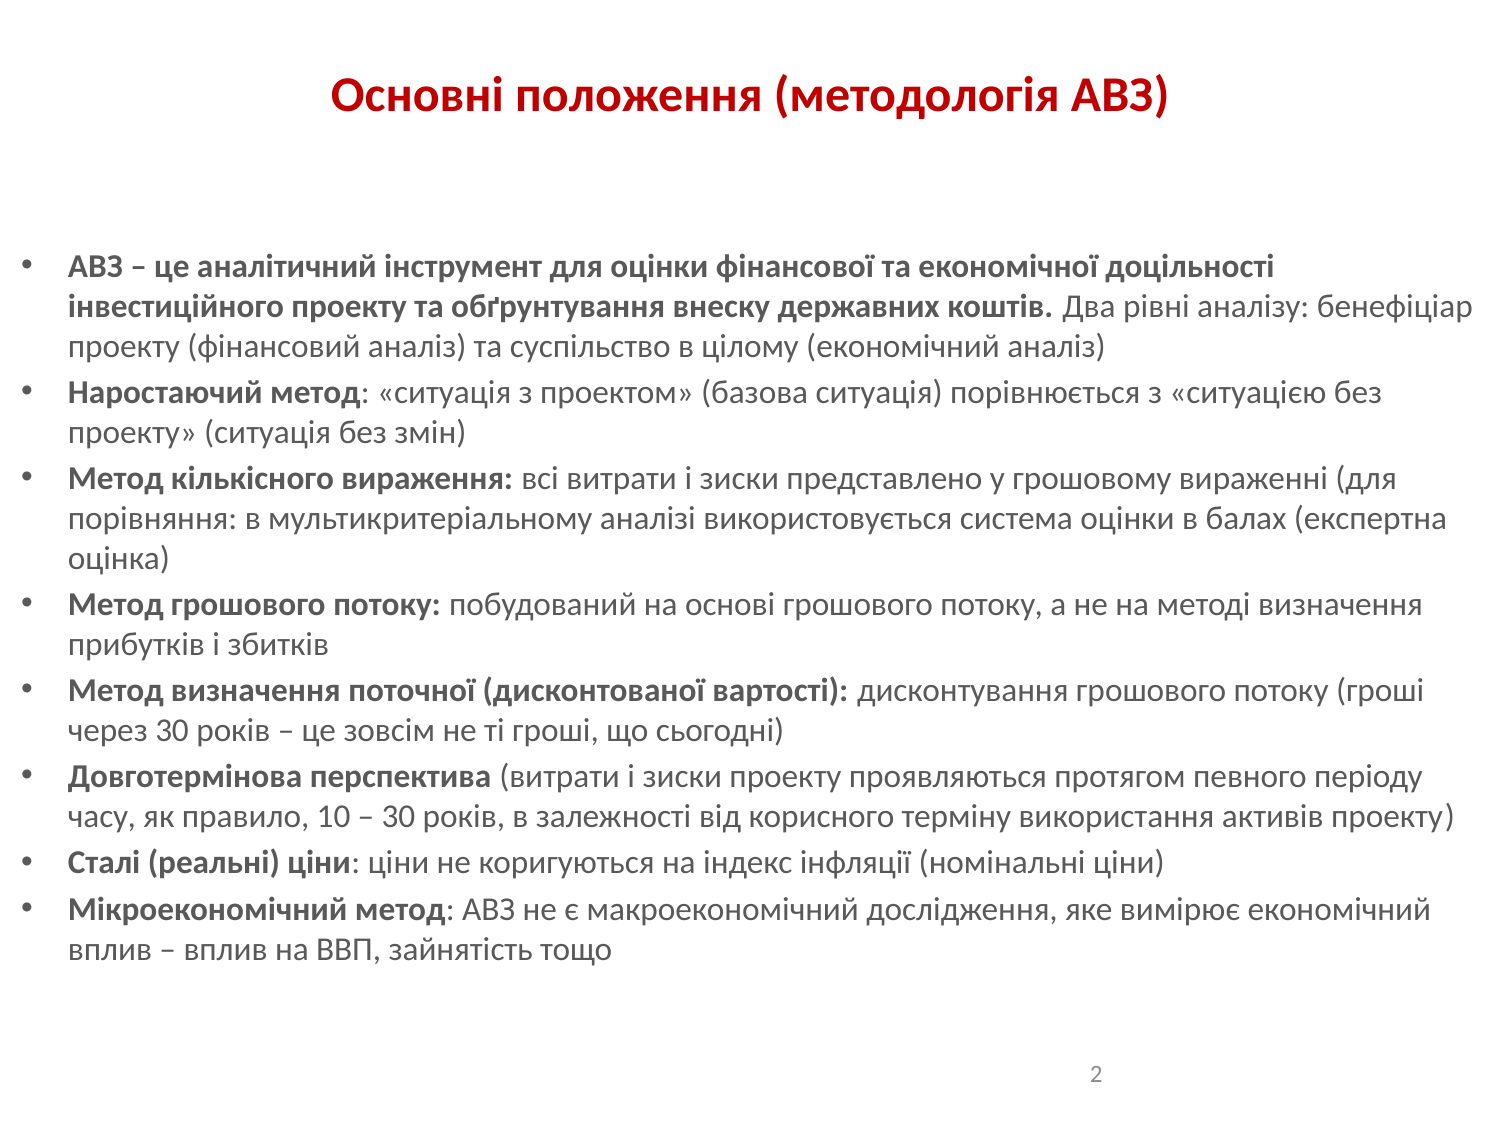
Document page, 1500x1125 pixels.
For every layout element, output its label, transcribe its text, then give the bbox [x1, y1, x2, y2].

slide_number 2 [1074, 1042, 1425, 1103]
title Основні положення (методологія АВЗ) [75, 45, 1425, 137]
text_box АВЗ – це аналітичний інструмент для оцінки фінансової та економічної доцільності інвестиційного проекту та обґрунтування внеску державних коштів. Два рівні аналізу: бенефіціар проекту (фінансовий аналіз) та суспільство в цілому (економічний аналіз) Наростаючий метод: «ситуація з проектом» (базова ситуація) порівнюється з «ситуацією без проекту» (ситуація без змін) Метод кількісного вираження: всі витрати і зиски представлено у грошовому вираженні (для порівняння: в мультикритеріальному аналізі використовується система оцінки в балах (експертна оцінка) Метод грошового потоку: побудований на основі грошового потоку, а не на методі визначення прибутків і збитків Метод визначення поточної (дисконтованої вартості): дисконтування грошового потоку (гроші через 30 років – це зовсім не ті гроші, що сьогодні) Довготермінова перспектива (витрати і зиски проекту проявляються протягом певного періоду часу, як правило, 10 – 30 років, в залежності від корисного терміну використання активів проекту) Сталі (реальні) ціни: ціни не коригуються на індекс інфляції (номінальні ціни) Мікроекономічний метод: АВЗ не є макроекономічний дослідження, яке вимірює економічний вплив – вплив на ВВП, зайнятість тощо [6, 236, 1494, 1066]
